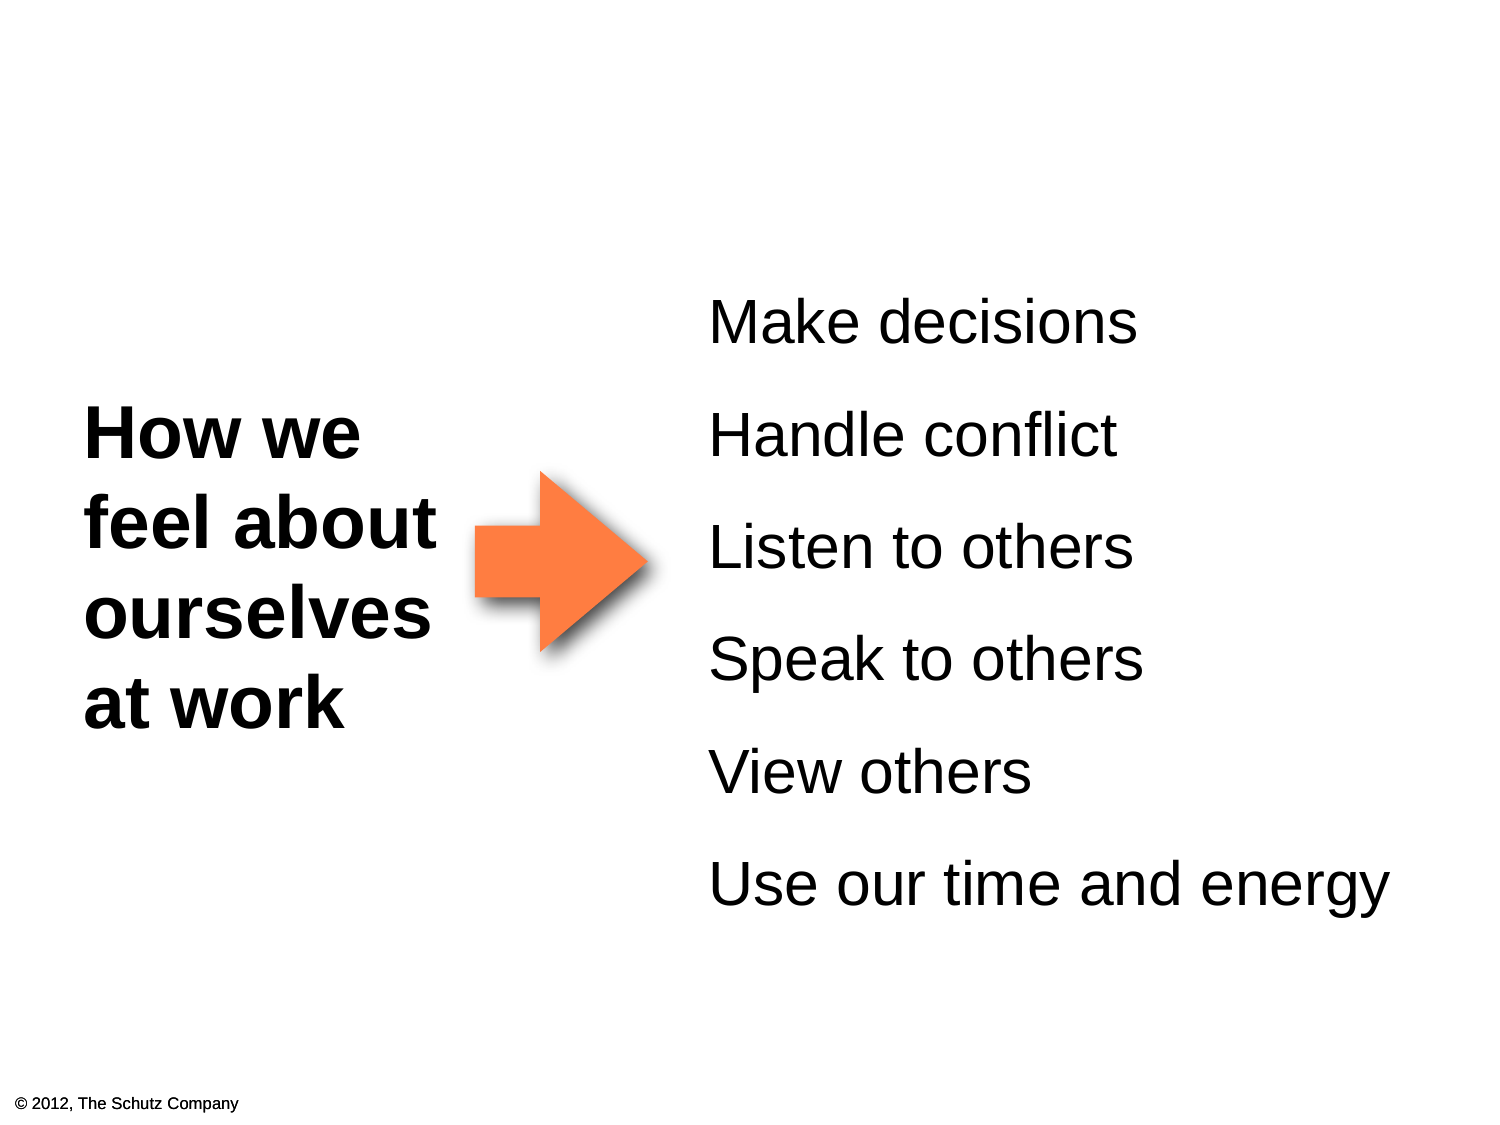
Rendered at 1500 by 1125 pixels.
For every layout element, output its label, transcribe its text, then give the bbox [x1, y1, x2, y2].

text_box Make decisions Handle conflict Listen to others Speak to others View others Use our time and energy [699, 235, 1407, 927]
text_box © 2012, The Schutz Company [0, 1084, 478, 1122]
text_box How we feel about ourselves at work [75, 374, 475, 752]
table_header Inclusion Low High [470, 533, 475, 608]
text_box [474, 470, 648, 653]
